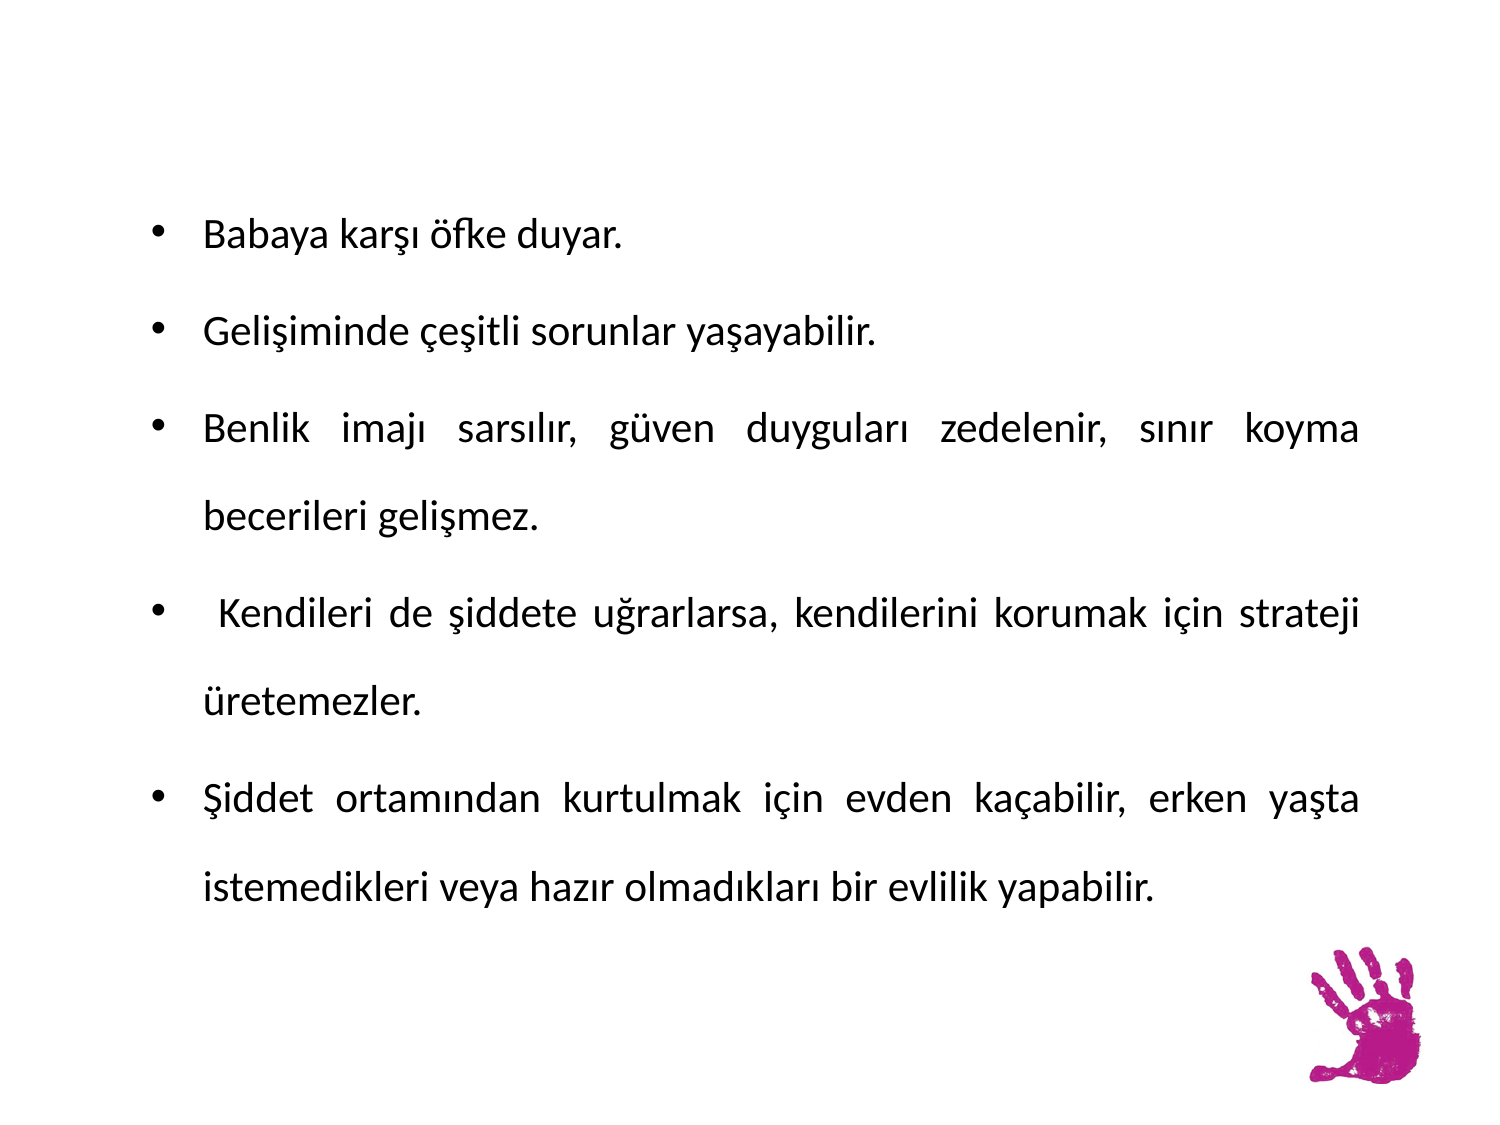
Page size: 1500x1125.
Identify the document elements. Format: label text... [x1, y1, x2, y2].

picture [1245, 943, 1496, 1085]
list Babaya karşı öfke duyar. Gelişiminde çeşitli sorunlar yaşayabilir. Benlik imajı sarsılır, güven duyguları zedelenir, sınır koyma becerileri gelişmez. Kendileri de şiddete uğrarlarsa, kendilerini korumak için strateji üretemezler. Şiddet ortamından kurtulmak için evden kaçabilir, erken yaşta istemedikleri veya hazır olmadıkları bir evlilik yapabilir. [135, 160, 1376, 929]
